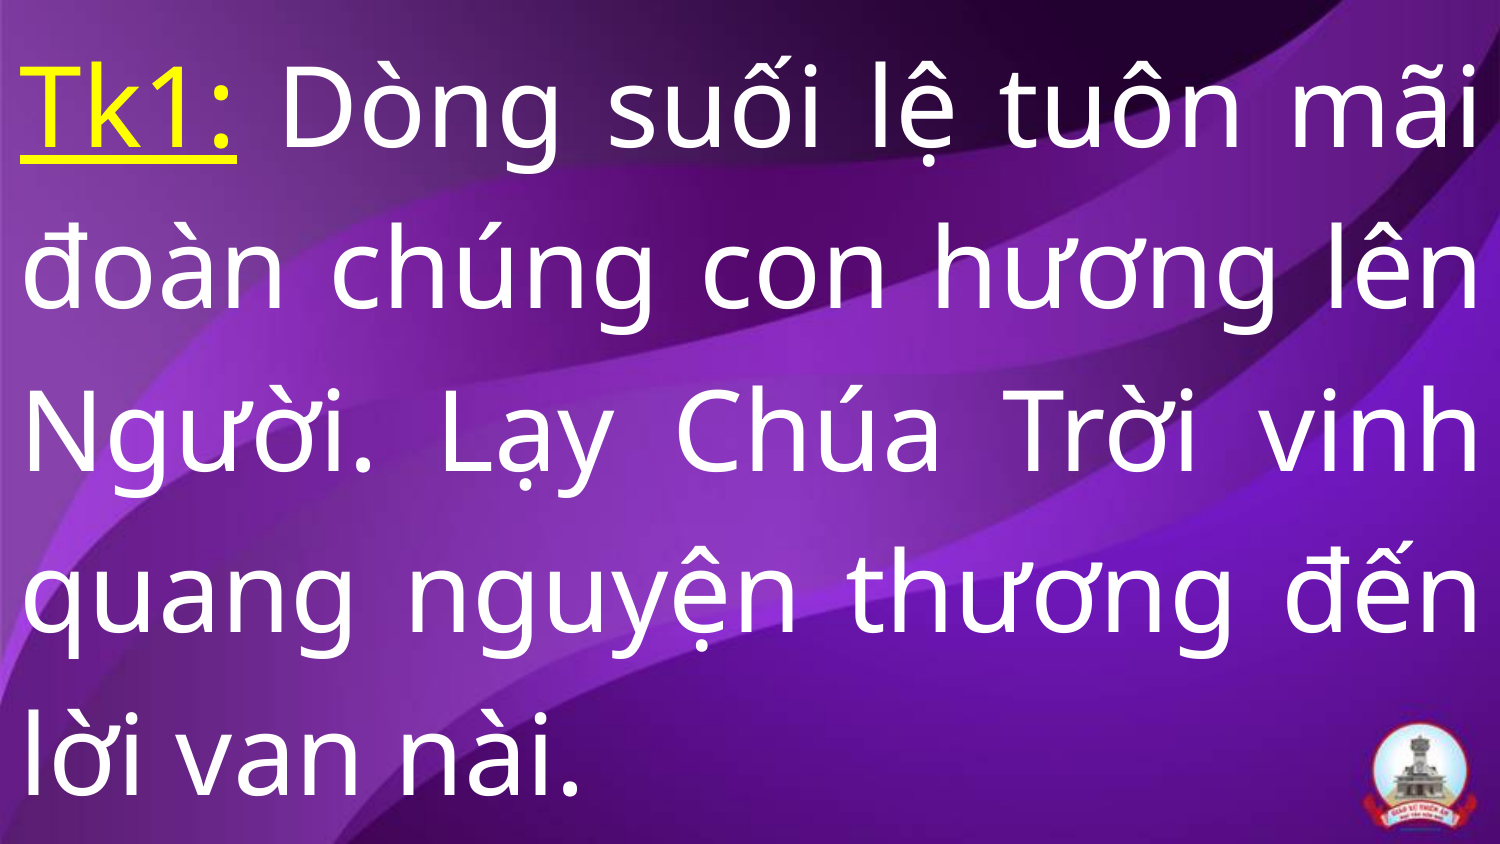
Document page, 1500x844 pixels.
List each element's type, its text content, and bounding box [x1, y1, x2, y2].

list Tk1: Dòng suối lệ tuôn mãi đoàn chúng con hương lên Người. Lạy Chúa Trời vinh quang nguyện thương đến lời van nài. [0, 0, 1500, 844]
